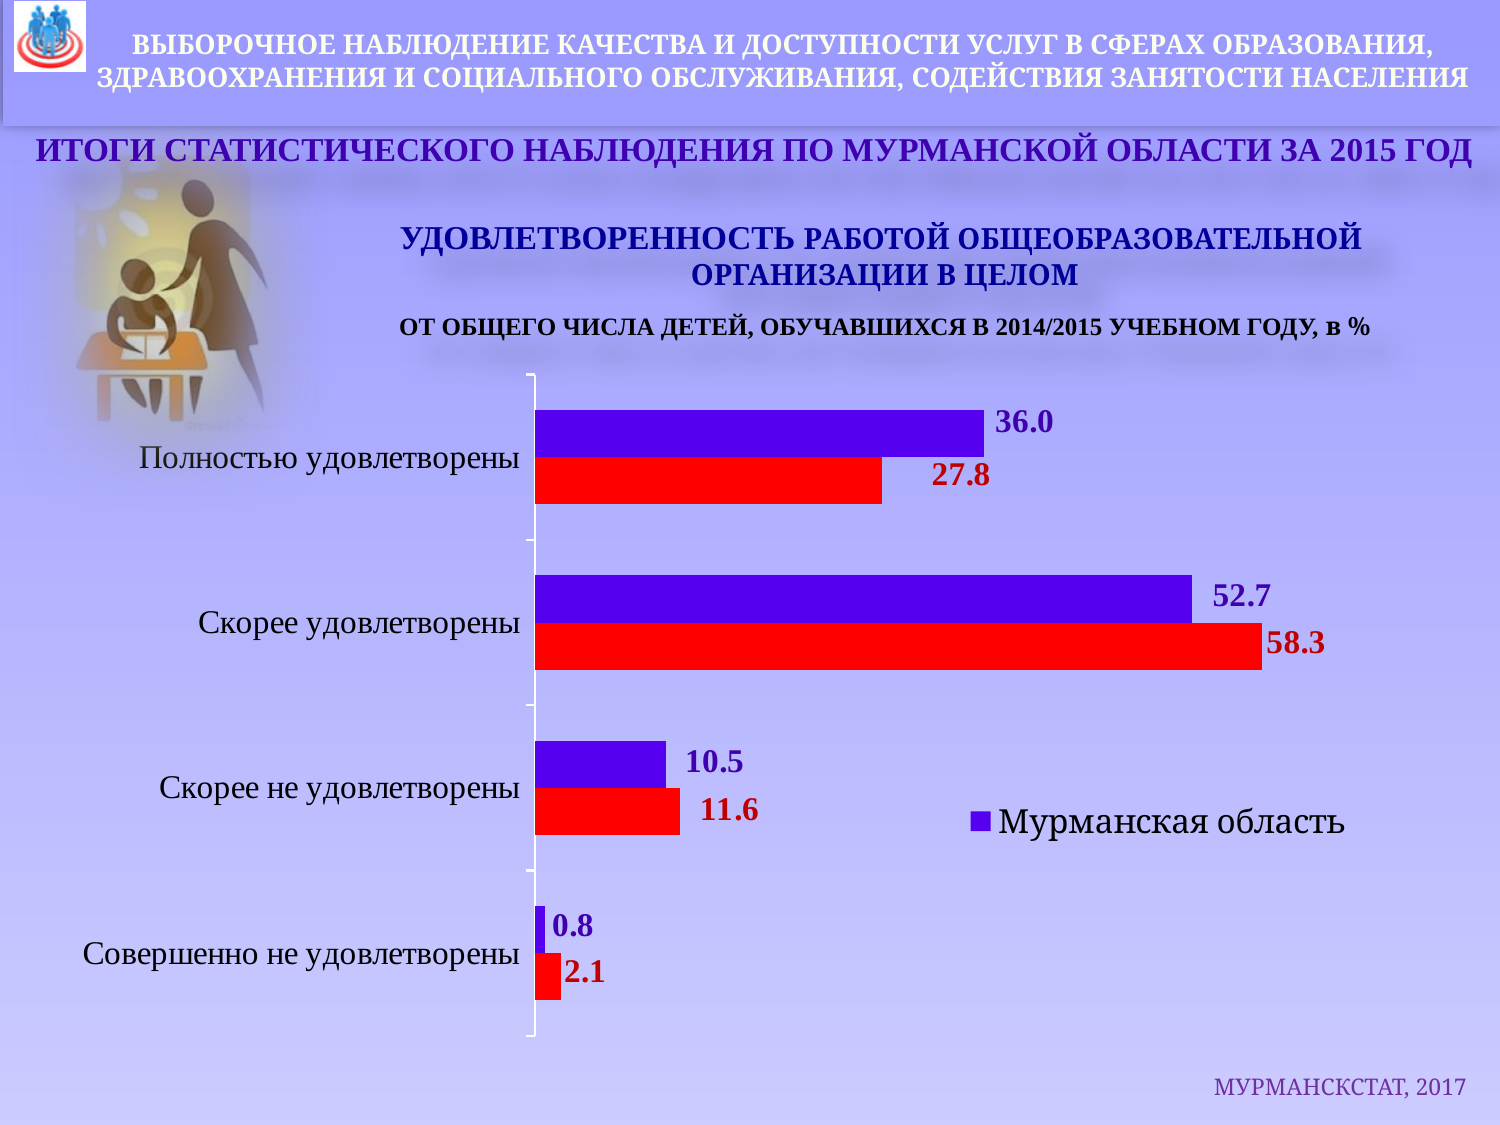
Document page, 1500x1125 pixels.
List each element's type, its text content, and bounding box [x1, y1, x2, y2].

text_box МУРМАНСКСТАТ, 2017 [1199, 1065, 1482, 1108]
picture [14, 1, 86, 72]
chart [15, 374, 1431, 1039]
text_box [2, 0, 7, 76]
picture [6, 85, 329, 507]
text_box ВЫБОРОЧНОЕ НАБЛЮДЕНИЕ КАЧЕСТВА И ДОСТУПНОСТИ УСЛУГ В СФЕРАХ ОБРАЗОВАНИЯ, ЗДРАВООХРАНЕНИЯ И СОЦИАЛЬНОГО ОБСЛУЖИВАНИЯ, СОДЕЙСТВИЯ ЗАНЯТОСТИ НАСЕЛЕНИЯ [93, 0, 1500, 125]
text_box УДОВЛЕТВОРЕННОСТЬ РАБОТОЙ ОБЩЕОБРАЗОВАТЕЛЬНОЙ ОРГАНИЗАЦИИ В ЦЕЛОМ ОТ ОБЩЕГО ЧИСЛА ДЕТЕЙ, ОБУЧАВШИХСЯ В 2014/2015 УЧЕБНОМ ГОДУ, в % [340, 235, 1500, 357]
text_box ИТОГИ СТАТИСТИЧЕСКОГО НАБЛЮДЕНИЯ ПО МУРМАНСКОЙ ОБЛАСТИ ЗА 2015 ГОД [340, 125, 1500, 172]
